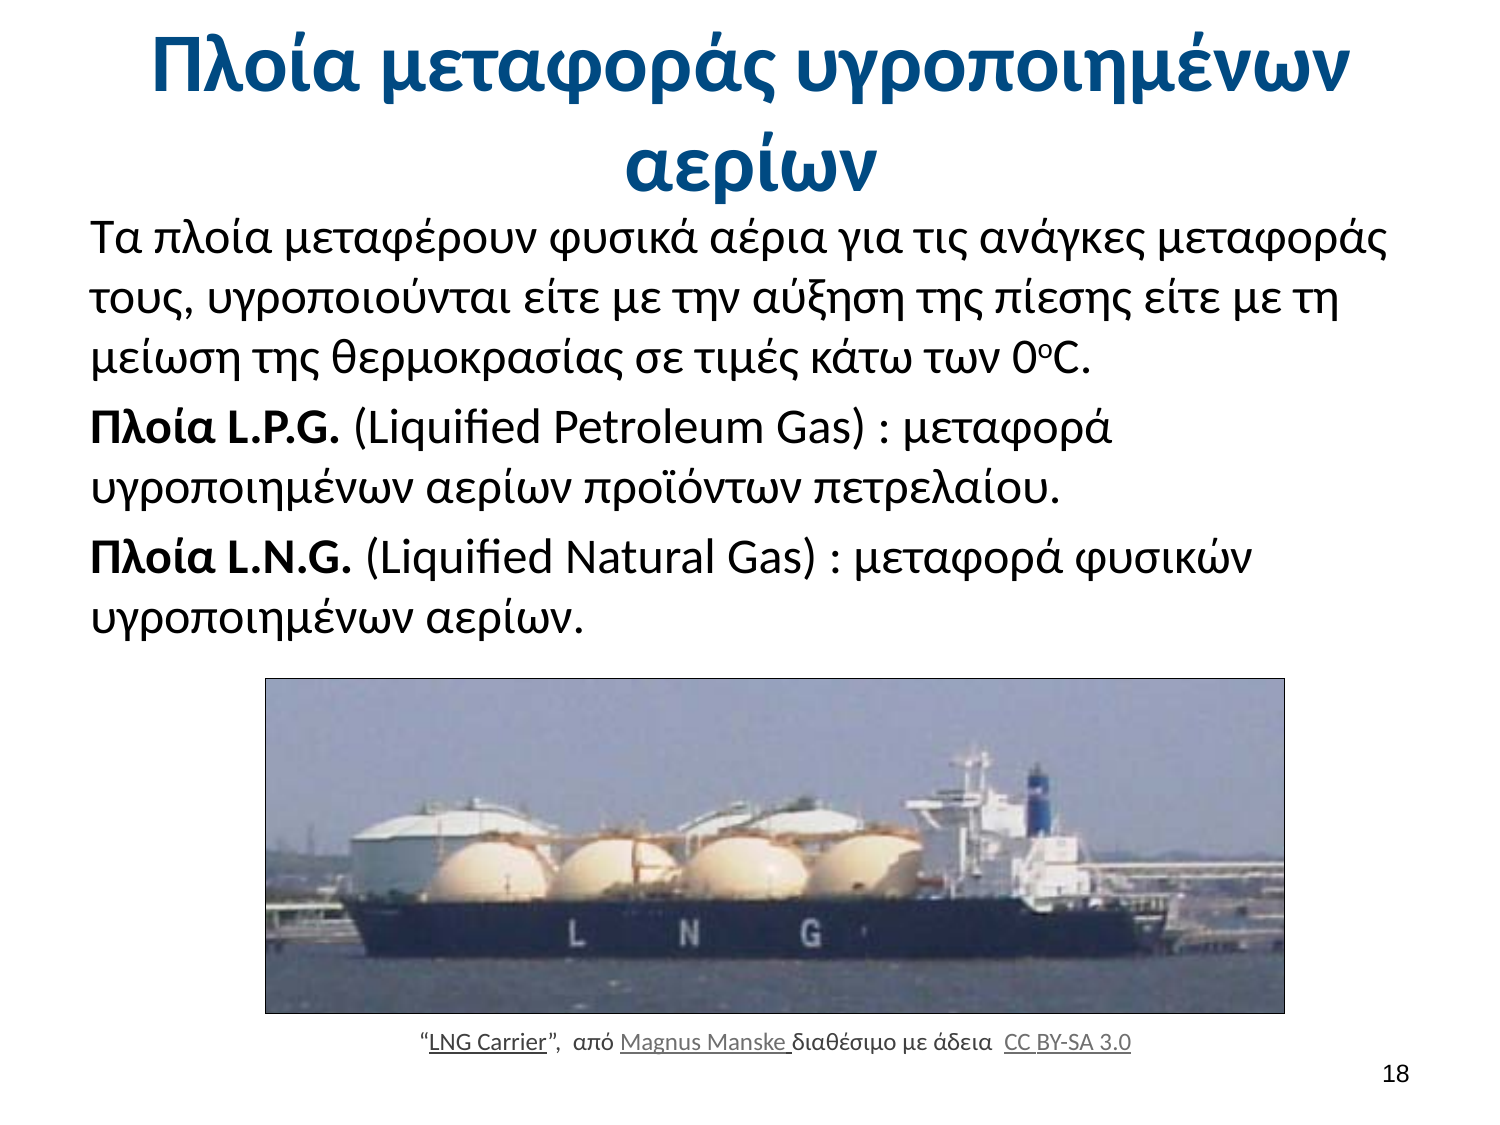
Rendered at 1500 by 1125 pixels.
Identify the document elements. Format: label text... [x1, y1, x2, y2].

picture [265, 677, 1285, 1014]
text_box “LNG Carrier”, από Magnus Manske διαθέσιμο με άδεια CC BY-SA 3.0 [265, 1020, 1285, 1063]
list Τα πλοία μεταφέρουν φυσικά αέρια για τις ανάγκες μεταφοράς τους, υγροποιούνται είτε με την αύξηση της πίεσης είτε με τη μείωση της θερμοκρασίας σε τιμές κάτω των 0οC. Πλοία L.P.G. (Liquified Petroleum Gas) : μεταφορά υγροποιημένων αερίων προϊόντων πετρελαίου. Πλοία L.N.G. (Liquified Natural Gas) : μεταφορά φυσικών υγροποιημένων αερίων. [75, 196, 1425, 1024]
slide_number 17 [1074, 1042, 1425, 1103]
title Πλοία μεταφοράς υγροποιημένων αερίων [76, 19, 1427, 197]
